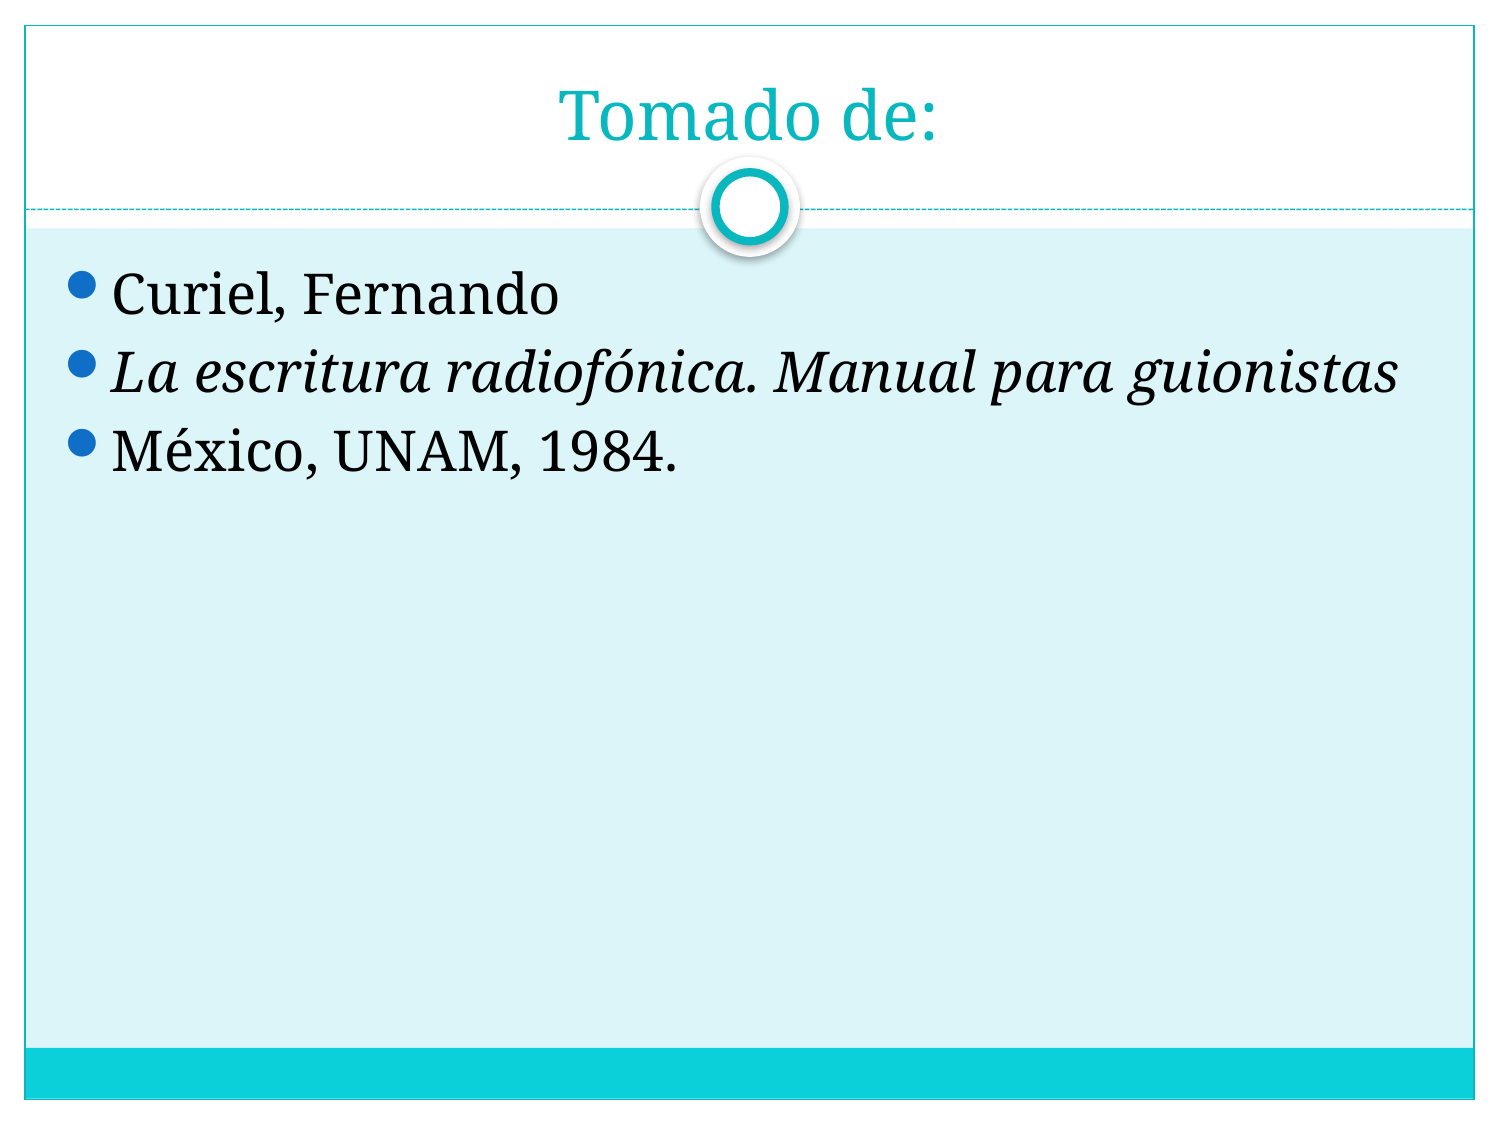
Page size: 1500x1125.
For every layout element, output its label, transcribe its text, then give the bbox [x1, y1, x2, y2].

title Tomado de: [49, 37, 1450, 162]
list Curiel, Fernando La escritura radiofónica. Manual para guionistas México, UNAM, 1984. [49, 250, 1445, 1001]
